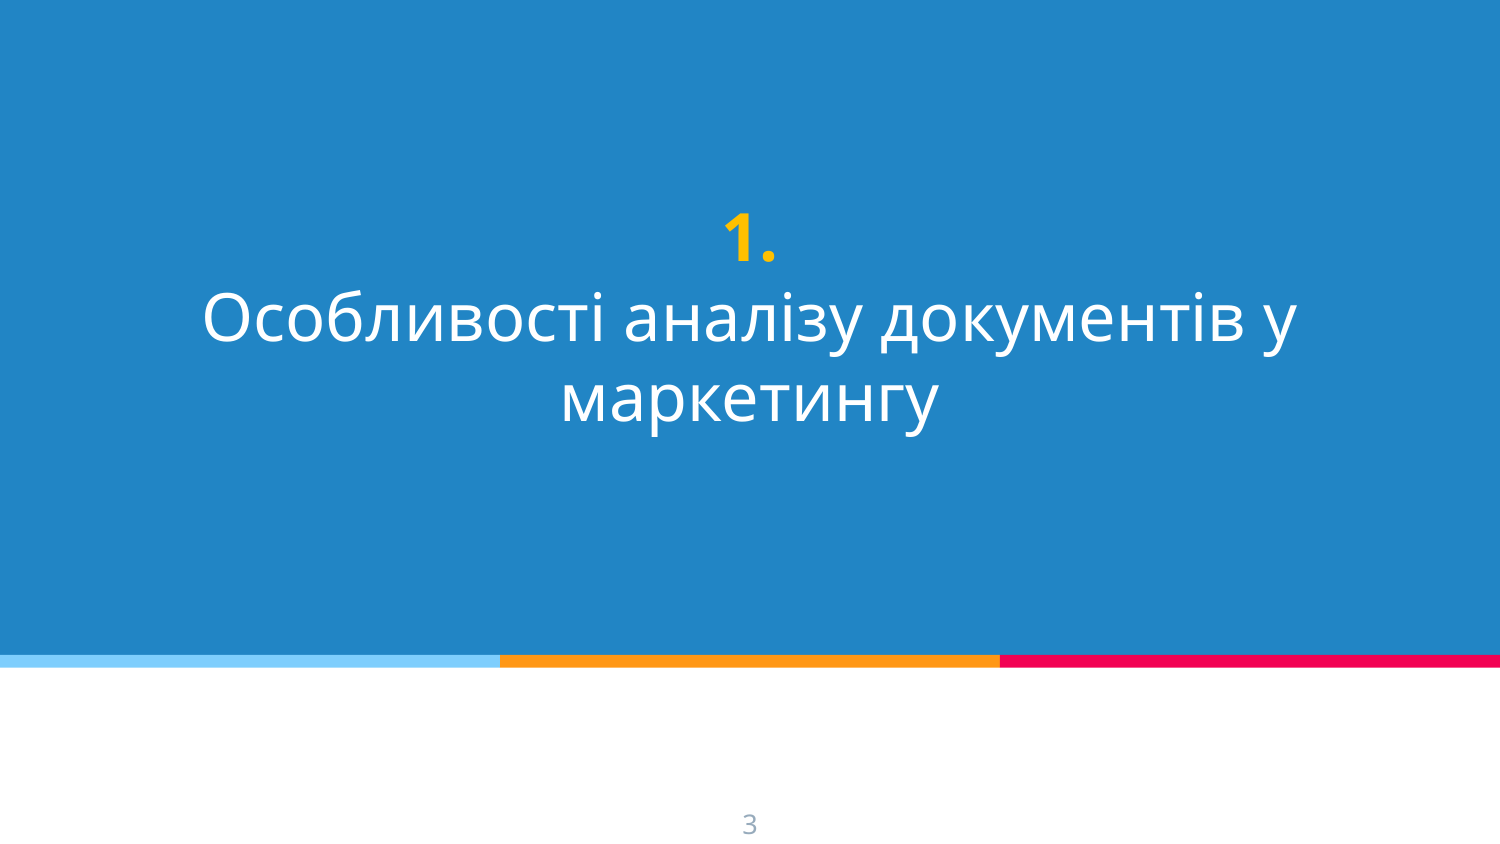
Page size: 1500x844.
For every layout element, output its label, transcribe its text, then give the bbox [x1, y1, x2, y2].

title 1. Особливості аналізу документів у маркетингу [112, 259, 1388, 450]
slide_number 3 [0, 792, 1500, 844]
